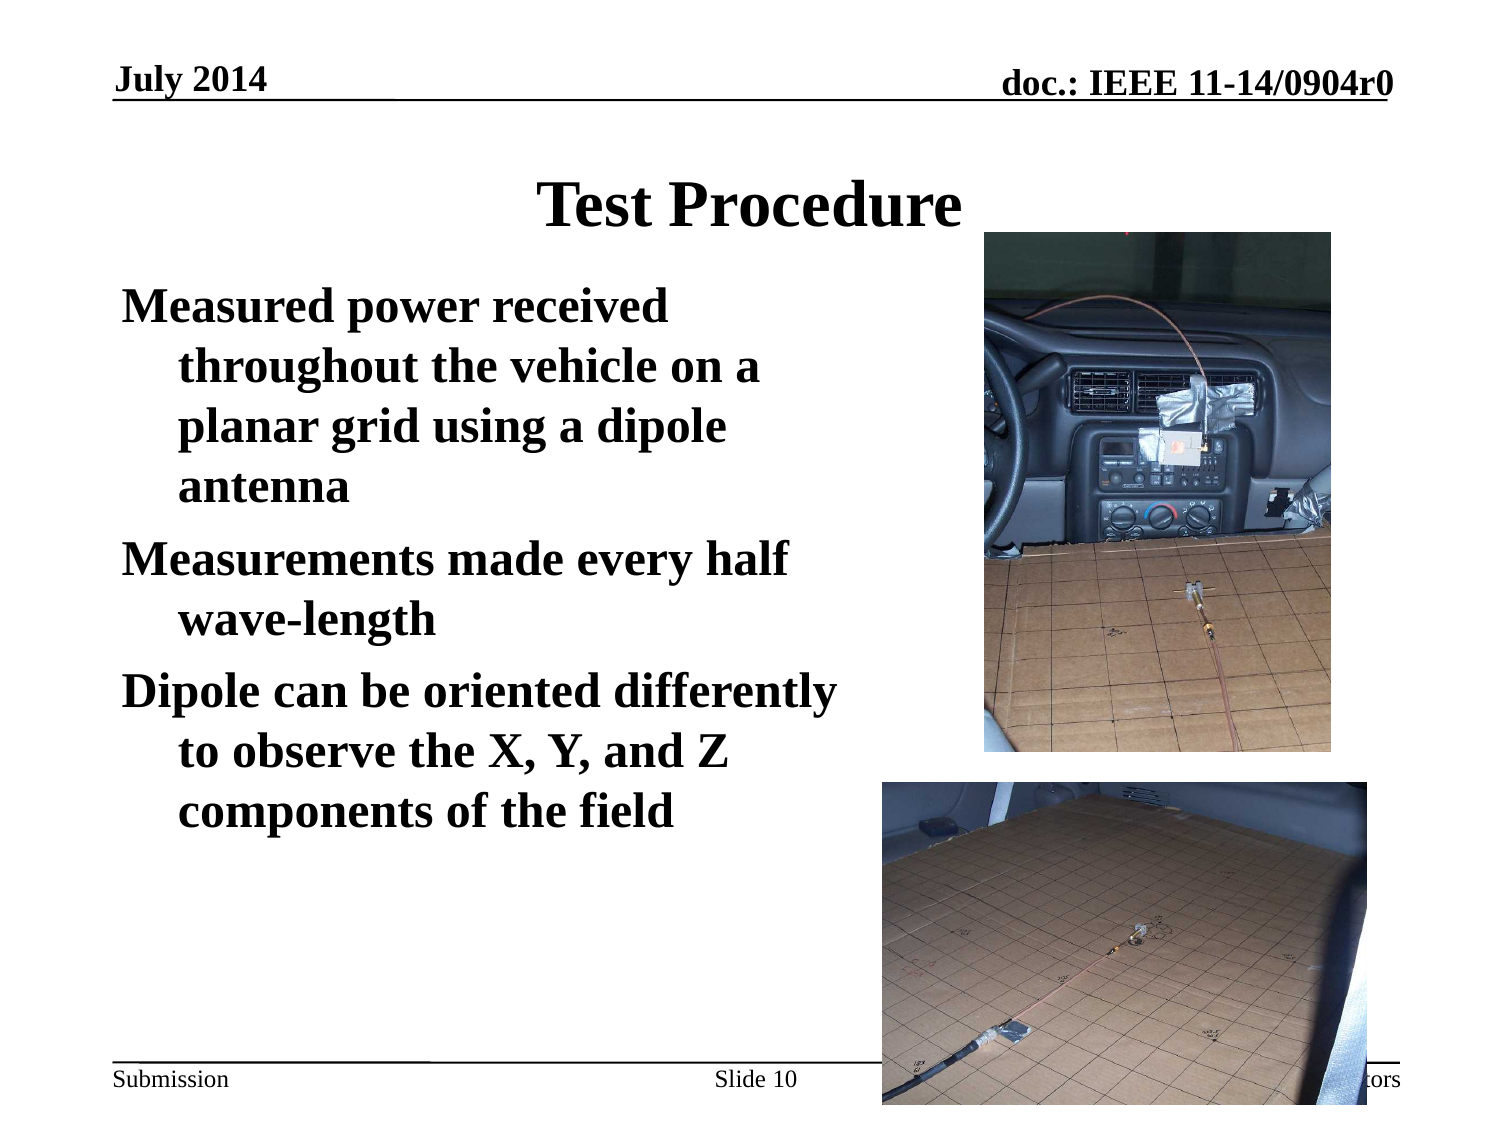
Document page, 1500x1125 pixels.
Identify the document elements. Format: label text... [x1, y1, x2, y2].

picture [984, 232, 1331, 753]
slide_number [114, 54, 423, 100]
footer Fan Bai, General Motors [1371, 1061, 1402, 1093]
list Measured power received throughout the vehicle on a planar grid using a dipole antenna Measurements made every half wave-length Dipole can be oriented differently to observe the X, Y, and Z components of the field [106, 264, 886, 993]
slide_number Slide 10 [712, 1061, 800, 1123]
picture [882, 781, 1367, 1106]
title Test Procedure [112, 112, 1388, 288]
